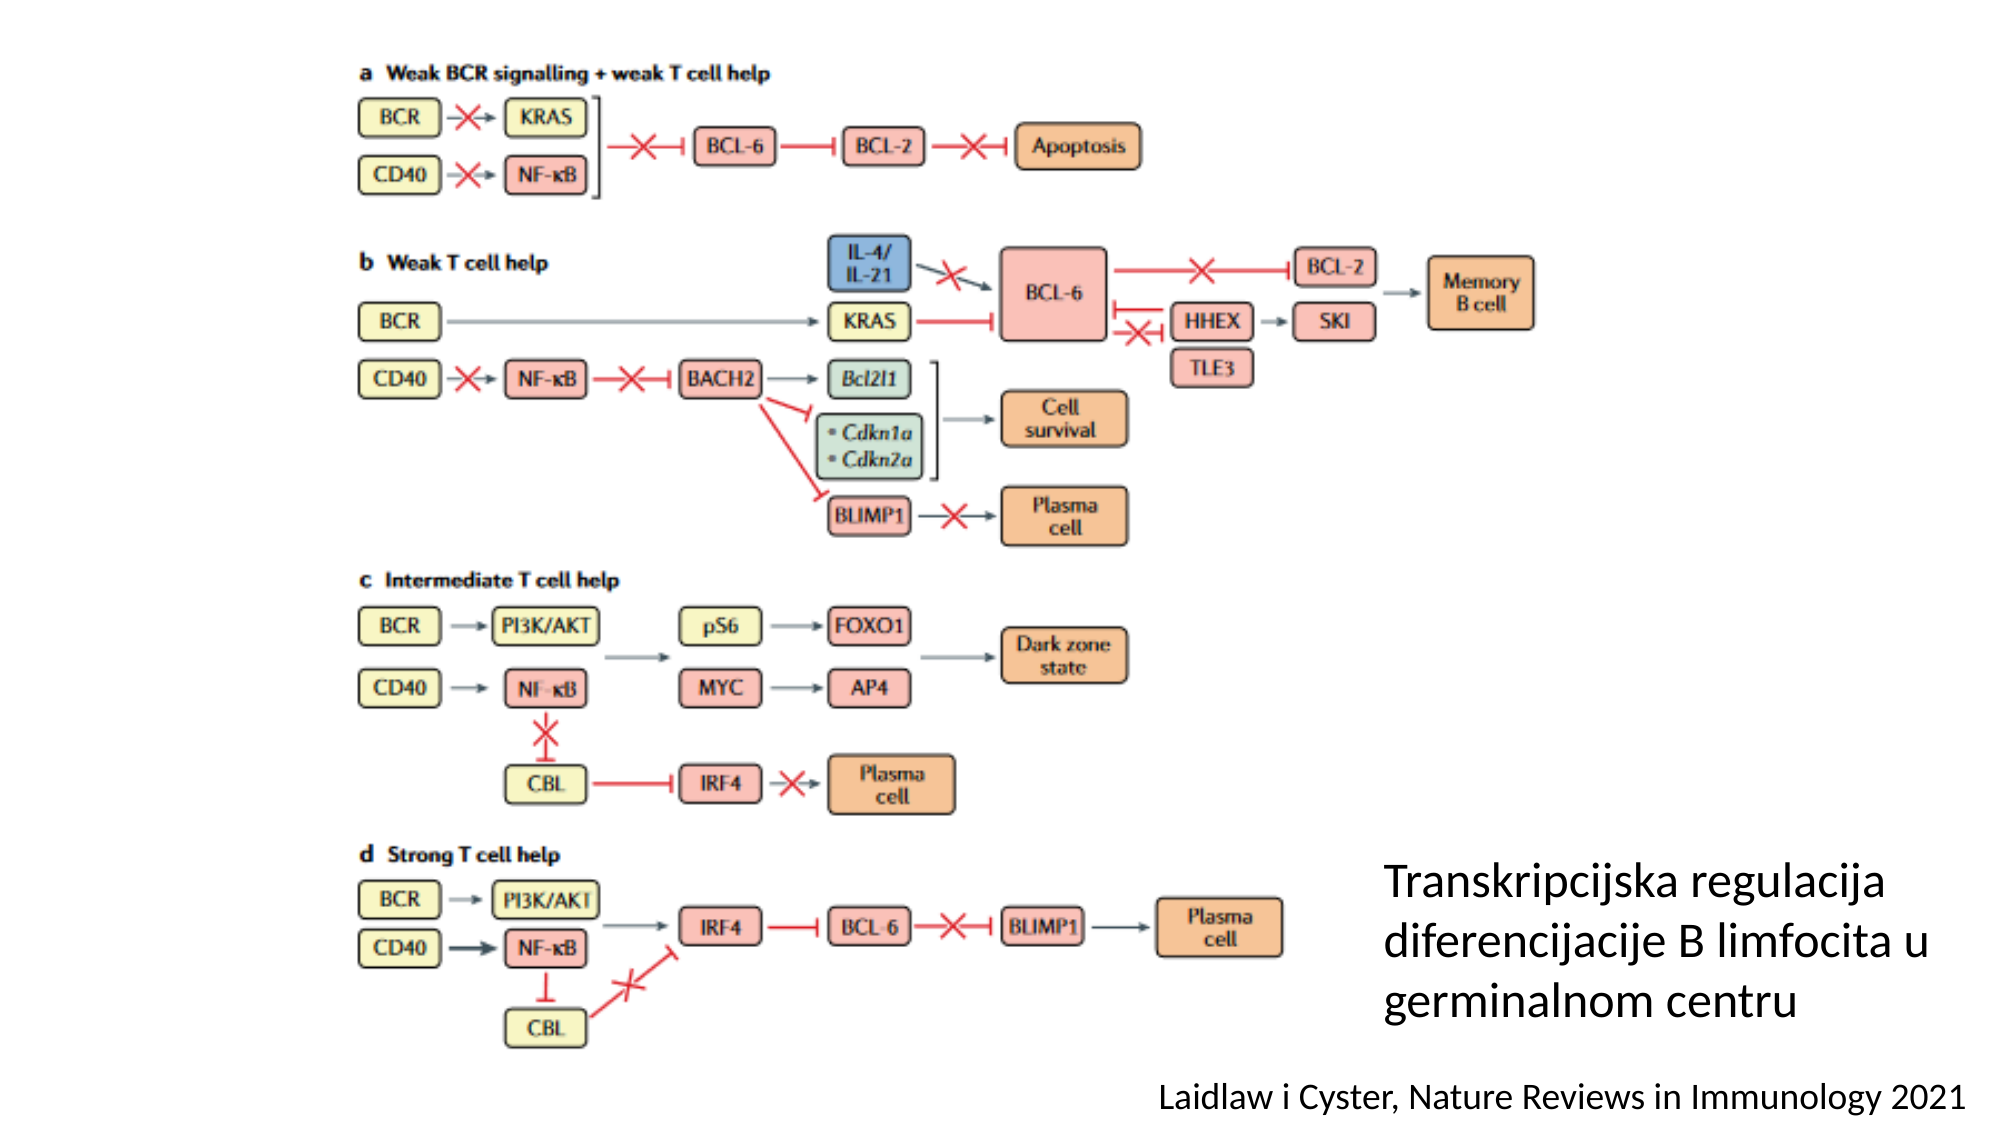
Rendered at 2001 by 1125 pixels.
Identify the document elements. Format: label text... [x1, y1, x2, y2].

text_box Laidlaw i Cyster, Nature Reviews in Immunology 2021 [1143, 1064, 1983, 1125]
picture [294, 60, 1564, 1067]
text_box Transkripcijska regulacija diferencijacije B limfocita u germinalnom centru [1563, 839, 2000, 1035]
